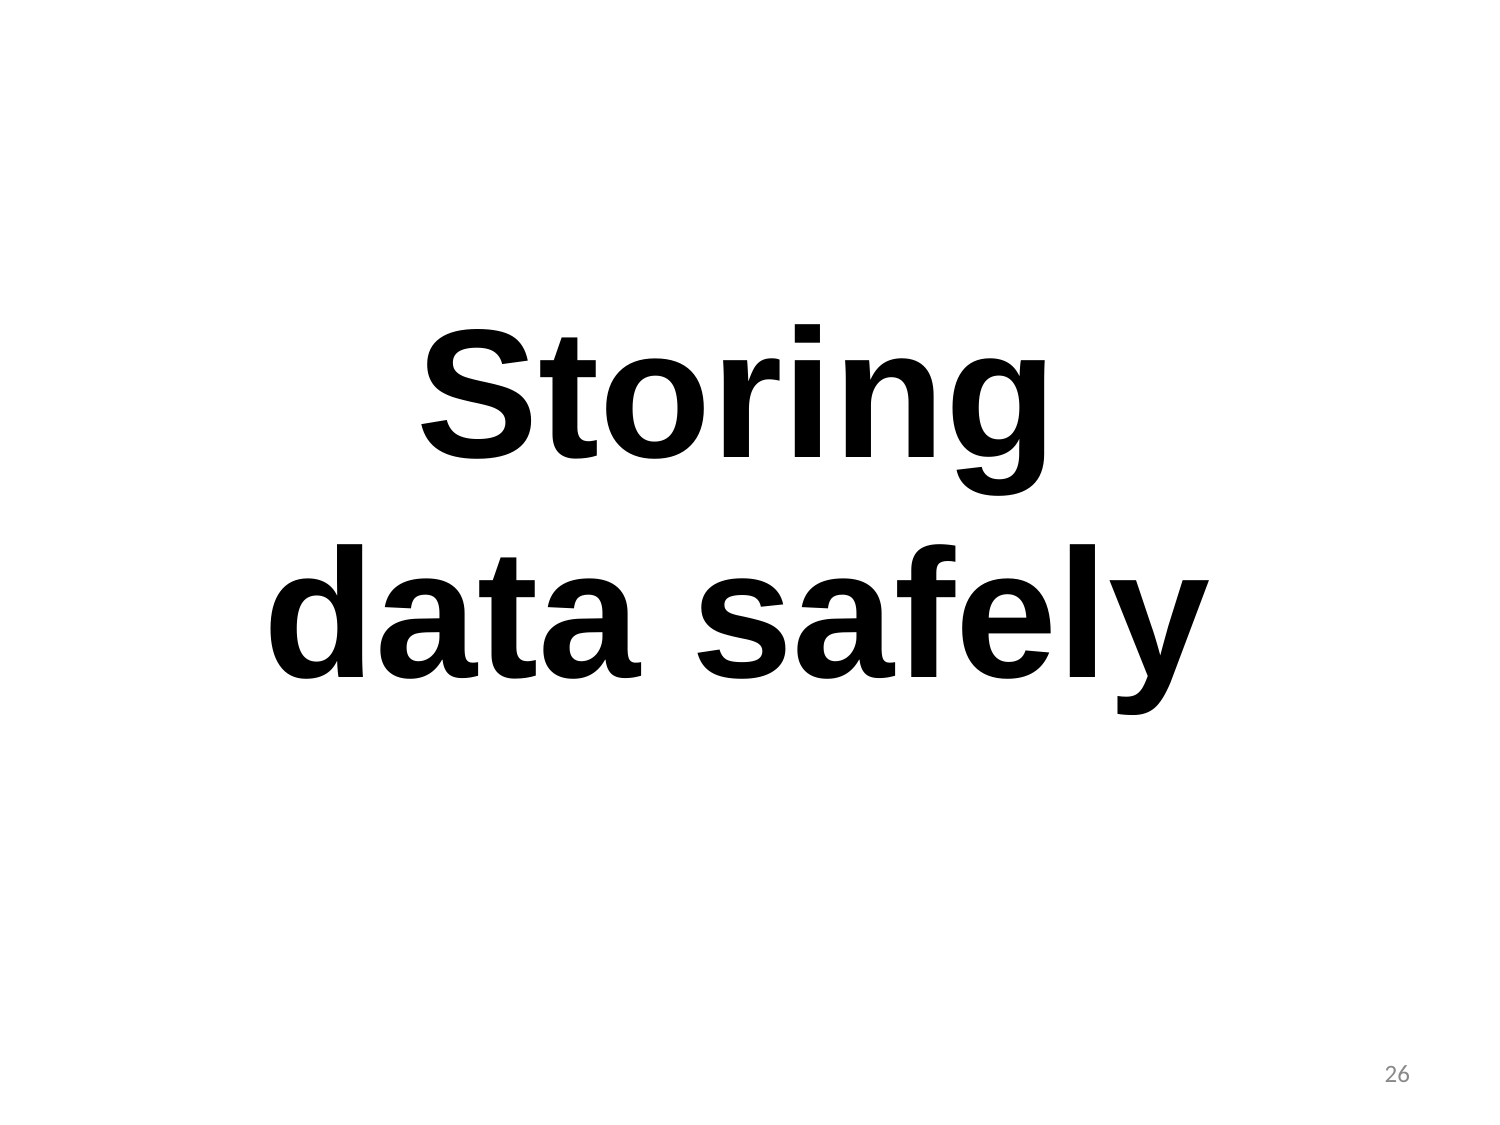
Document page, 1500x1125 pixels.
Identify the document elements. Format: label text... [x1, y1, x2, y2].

title Storing data safely [62, 399, 1413, 588]
slide_number 26 [1074, 1042, 1425, 1103]
